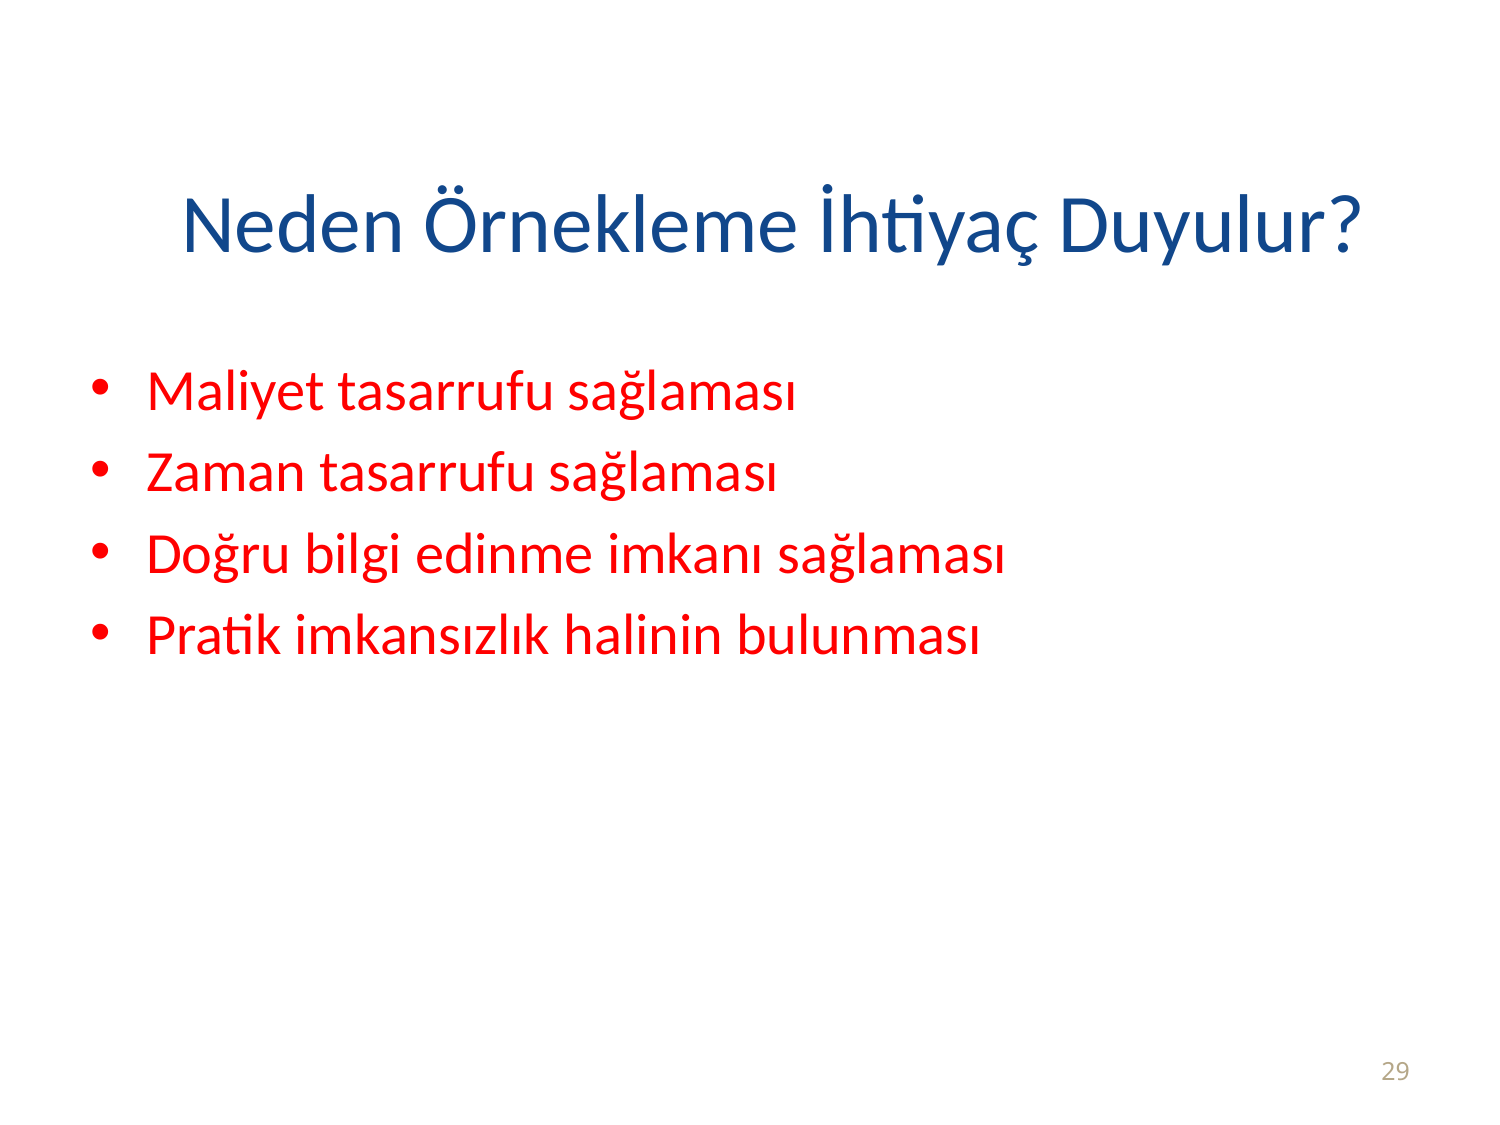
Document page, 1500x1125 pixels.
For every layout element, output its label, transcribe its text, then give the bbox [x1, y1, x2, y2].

slide_number 29 [1074, 1042, 1425, 1103]
list Maliyet tasarrufu sağlaması Zaman tasarrufu sağlaması Doğru bilgi edinme imkanı sağlaması Pratik imkansızlık halinin bulunması [75, 262, 1425, 1005]
title Neden Örnekleme İhtiyaç Duyulur? [100, 125, 1447, 313]
